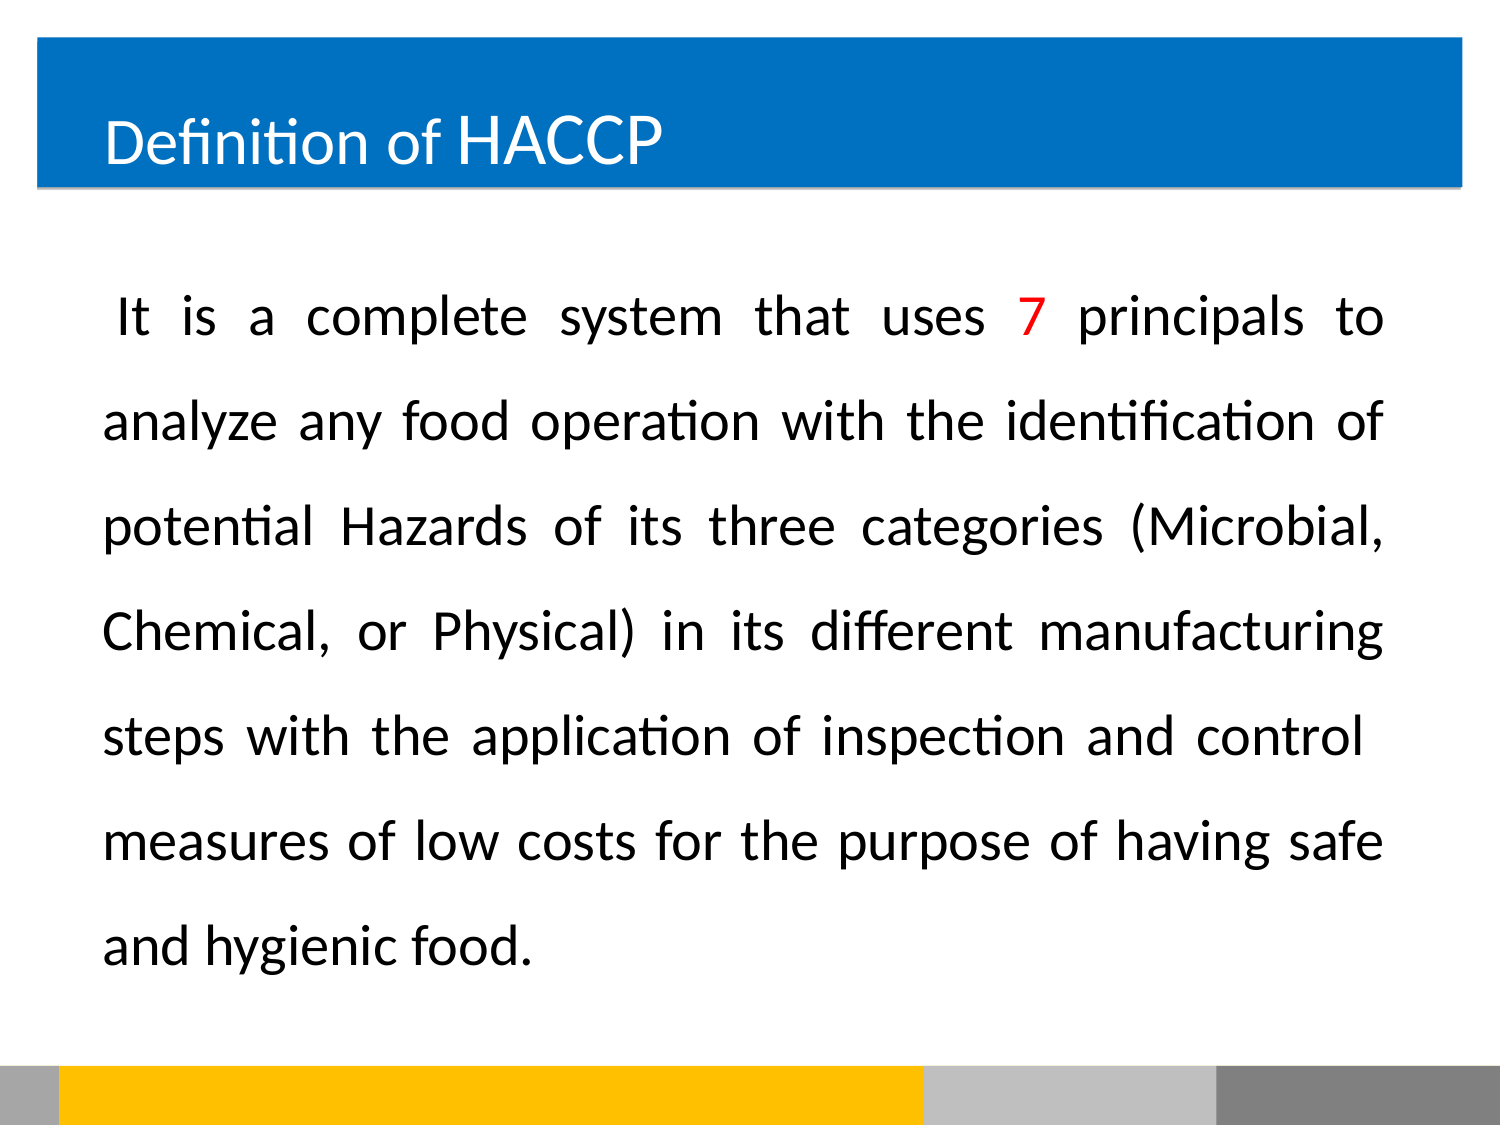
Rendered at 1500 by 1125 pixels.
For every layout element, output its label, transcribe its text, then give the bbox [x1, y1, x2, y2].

text_box [921, 1064, 1214, 1125]
text_box [0, 1064, 61, 1125]
text_box Definition of HACCP [37, 37, 1463, 188]
text_box [1214, 1064, 1500, 1125]
text_box It is a complete system that uses 7 principals to analyze any food operation with the identification of potential Hazards of its three categories (Microbial, Chemical, or Physical) in its different manufacturing steps with the application of inspection and control measures of low costs for the purpose of having safe and hygienic food. [87, 234, 1400, 984]
text_box [61, 1064, 921, 1125]
